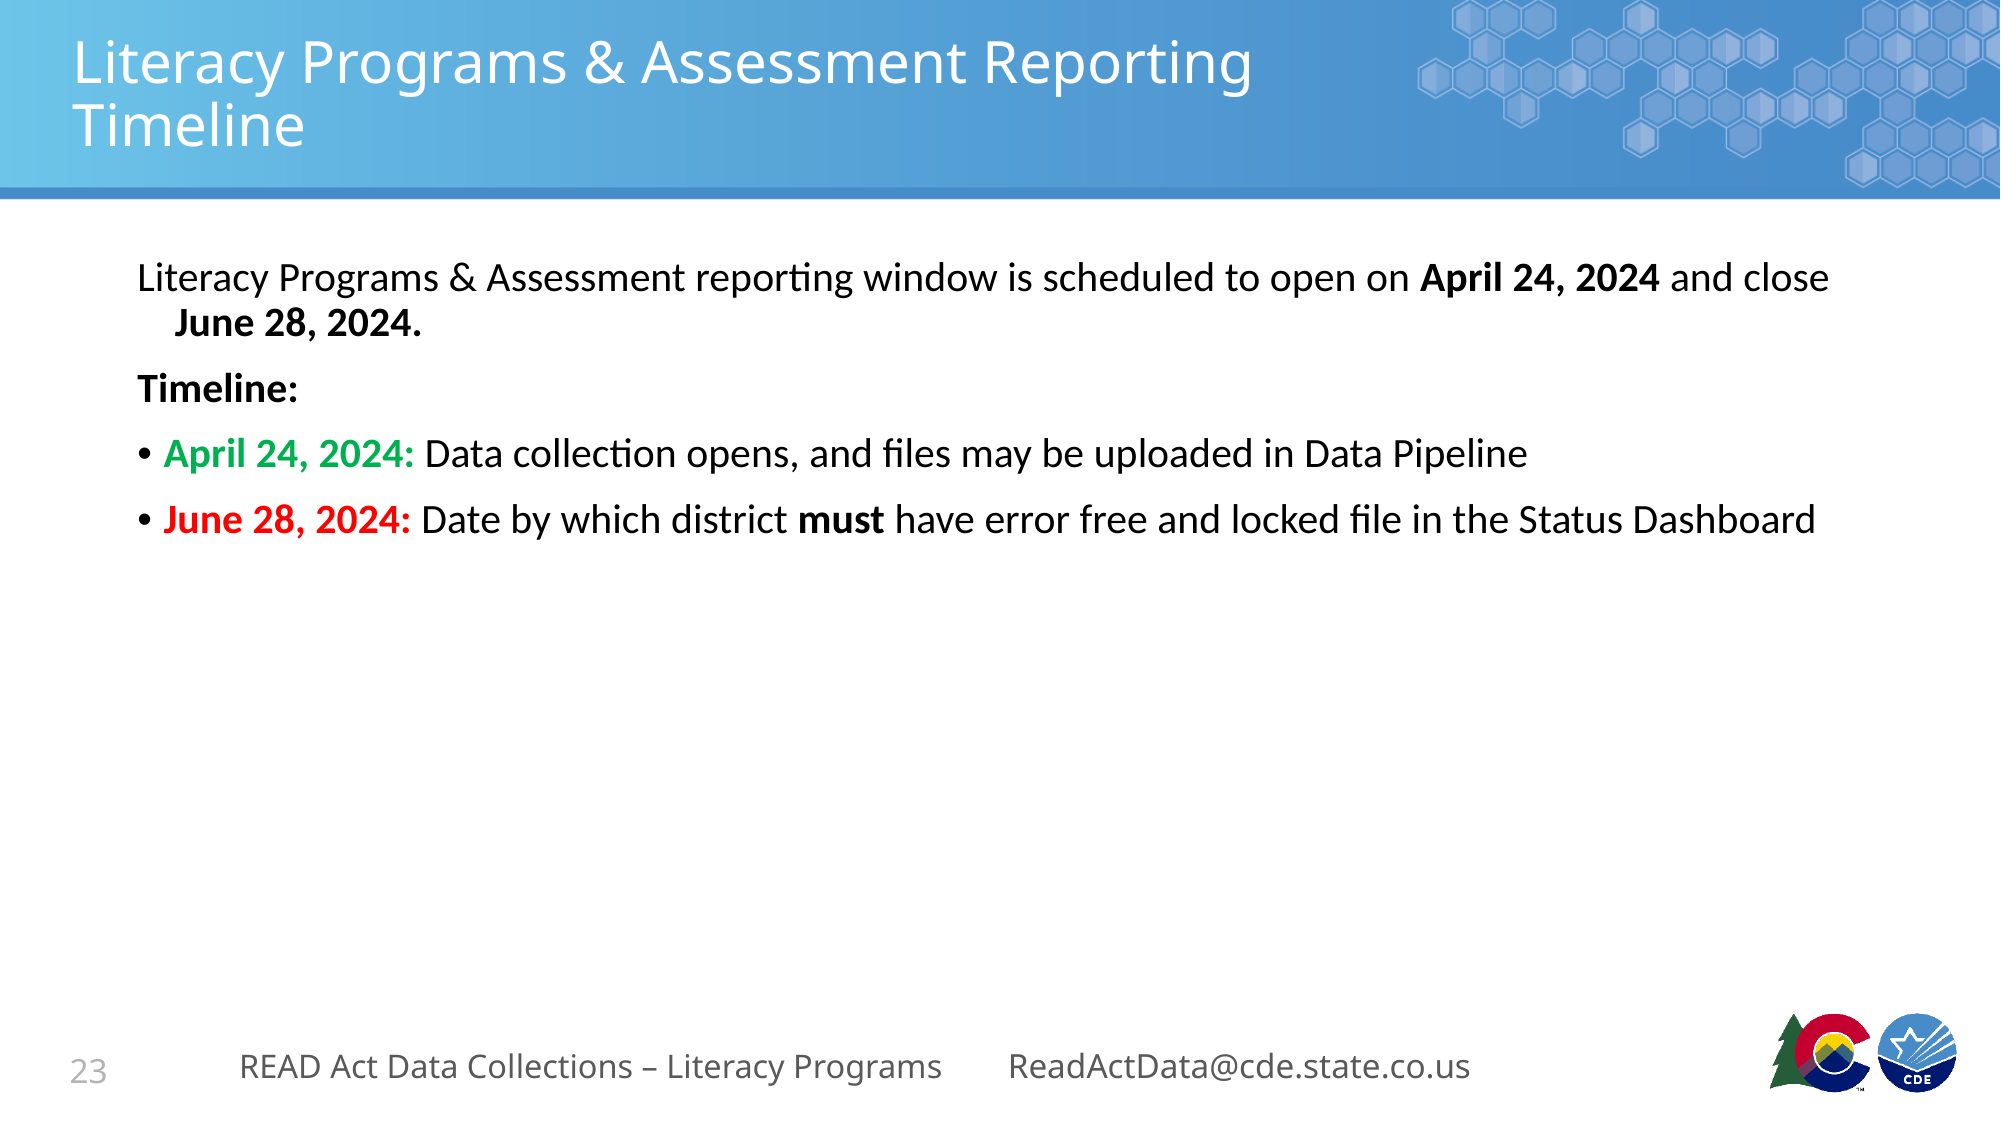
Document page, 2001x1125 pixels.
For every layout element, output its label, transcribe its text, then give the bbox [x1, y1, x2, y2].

picture [0, 0, 2000, 200]
title Literacy Programs & Assessment Reporting Timeline [72, 33, 1396, 182]
list Literacy Programs & Assessment reporting window is scheduled to open on April 24, 2024 and close June 28, 2024. Timeline: • April 24, 2024: Data collection opens, and files may be uploaded in Data Pipeline • June 28, 2024: Date by which district must have error free and locked file in the Status Dashboard [137, 254, 1863, 969]
slide_number 23 [54, 1042, 191, 1103]
picture [1768, 1012, 1957, 1093]
list ReadActData@cde.state.co.us [992, 1042, 1714, 1103]
list READ Act Data Collections – Literacy Programs [224, 1042, 960, 1103]
